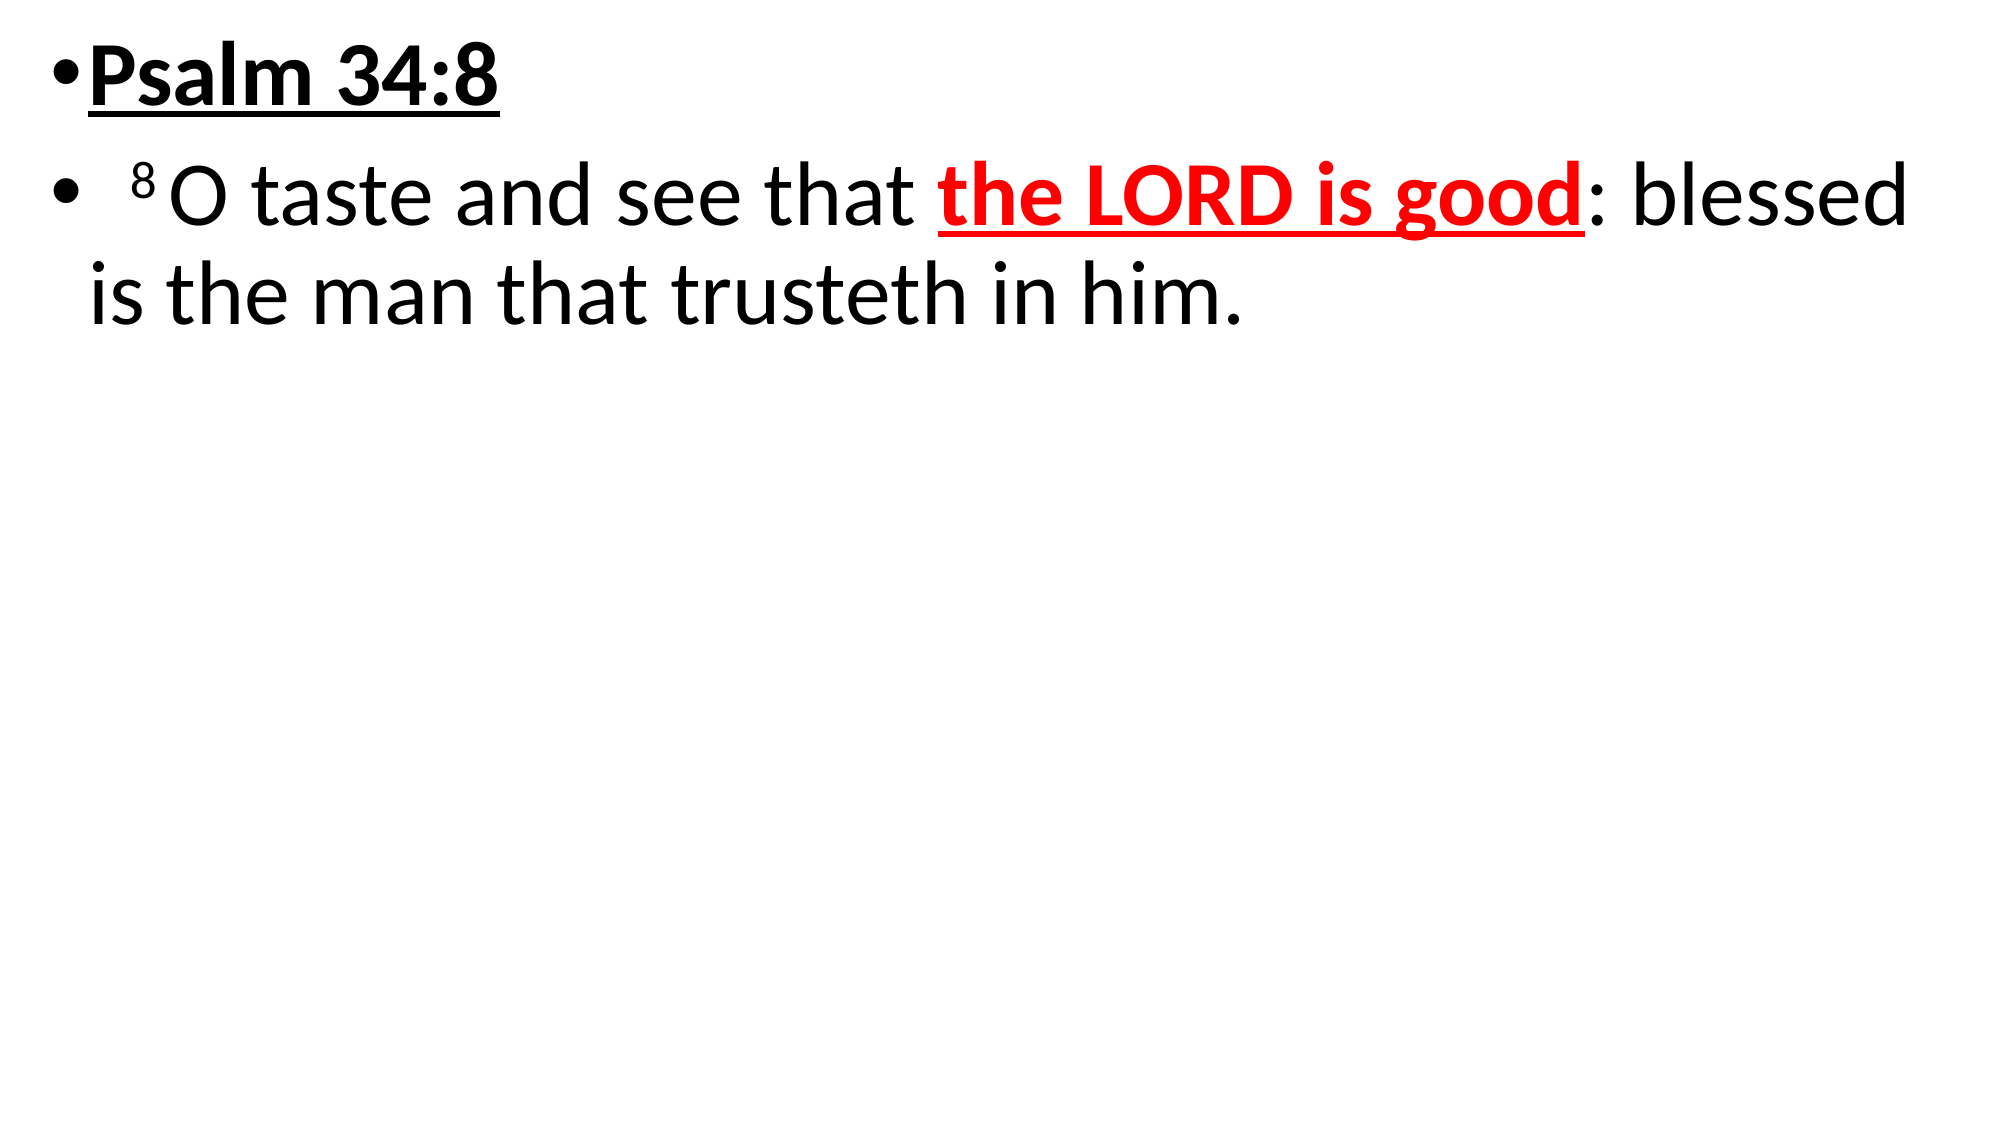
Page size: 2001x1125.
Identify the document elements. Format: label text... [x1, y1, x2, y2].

list Psalm 34:8 8 O taste and see that the Lord is good: blessed is the man that trusteth in him. [35, 18, 1973, 1107]
